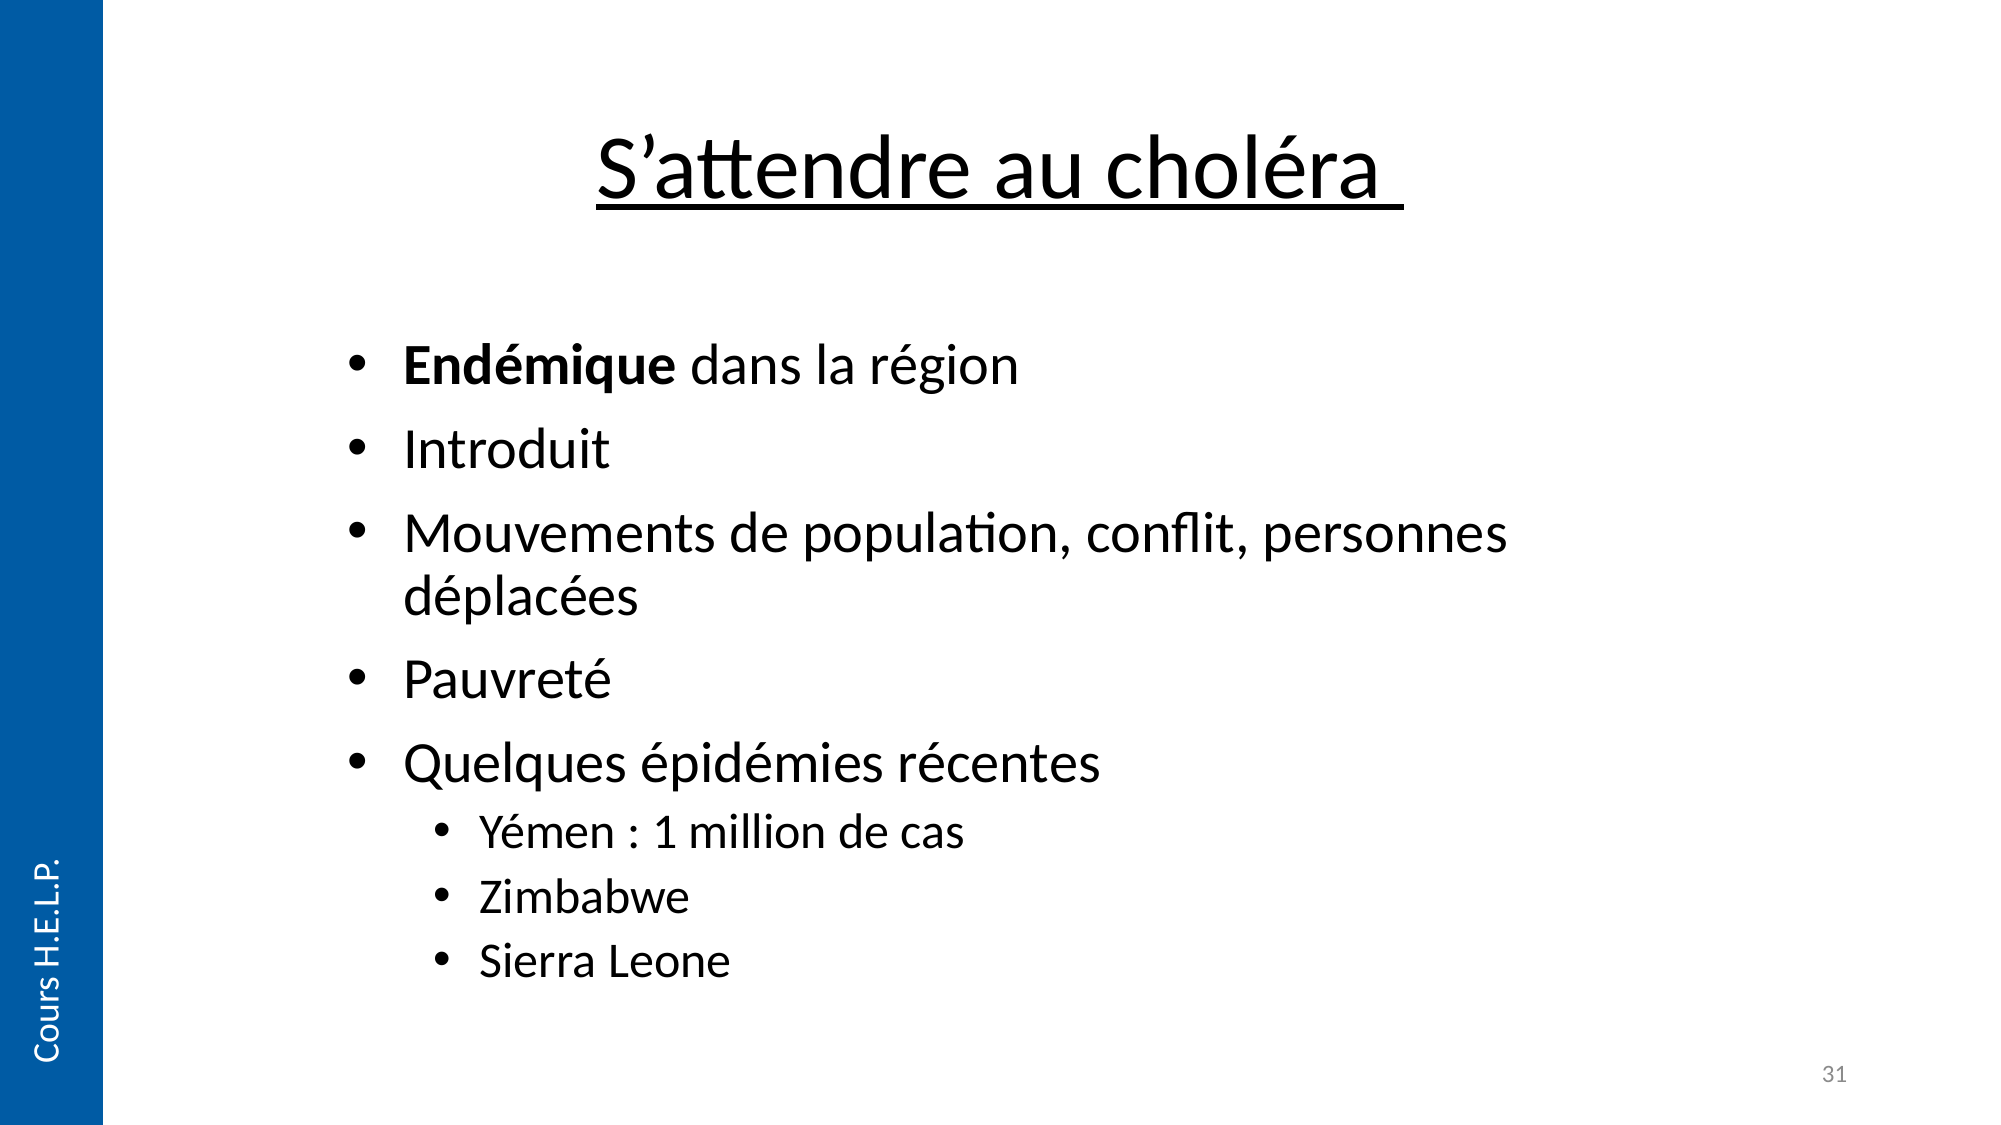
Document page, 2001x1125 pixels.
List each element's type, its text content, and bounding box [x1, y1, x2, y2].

slide_number 31 [1412, 1042, 1863, 1103]
list Endémique dans la région Introduit Mouvements de population, conflit, personnes déplacées Pauvreté Quelques épidémies récentes Yémen : 1 million de cas Zimbabwe Sierra Leone [332, 326, 1700, 1041]
text_box [0, 0, 104, 1125]
title S’attendre au choléra [137, 59, 1863, 278]
text_box Cours H.E.L.P. [13, 841, 90, 1079]
